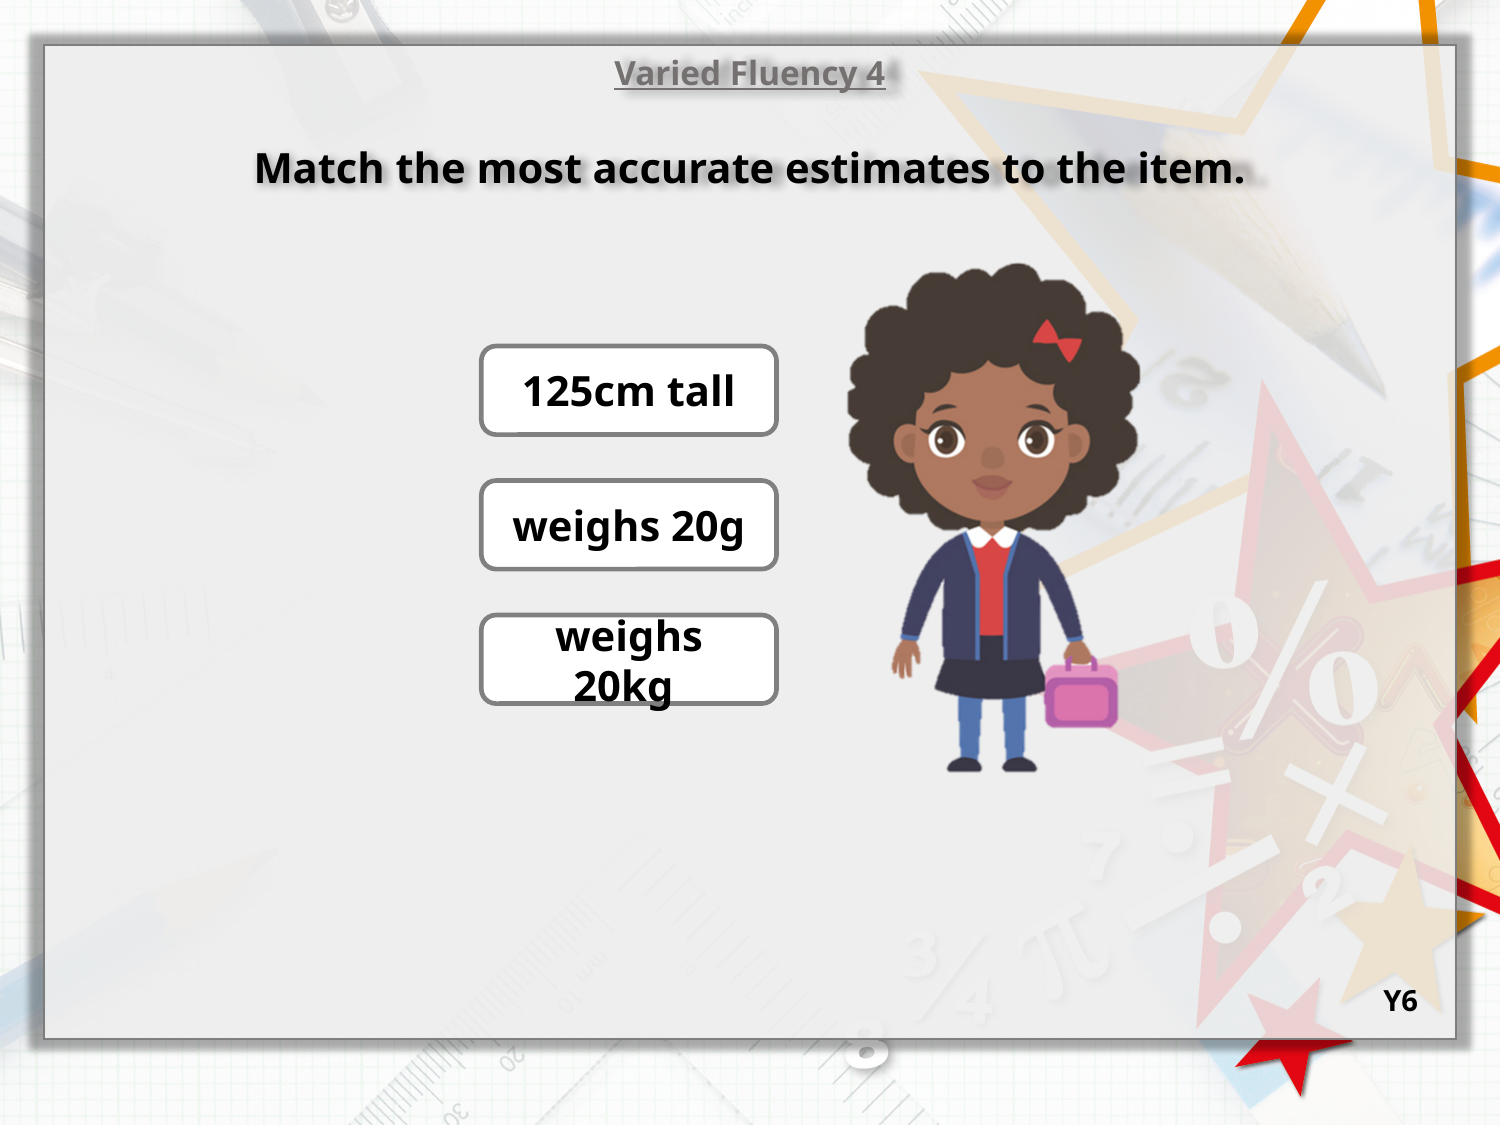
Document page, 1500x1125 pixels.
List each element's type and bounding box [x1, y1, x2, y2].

picture [0, 0, 1500, 1125]
text_box [480, 345, 778, 705]
